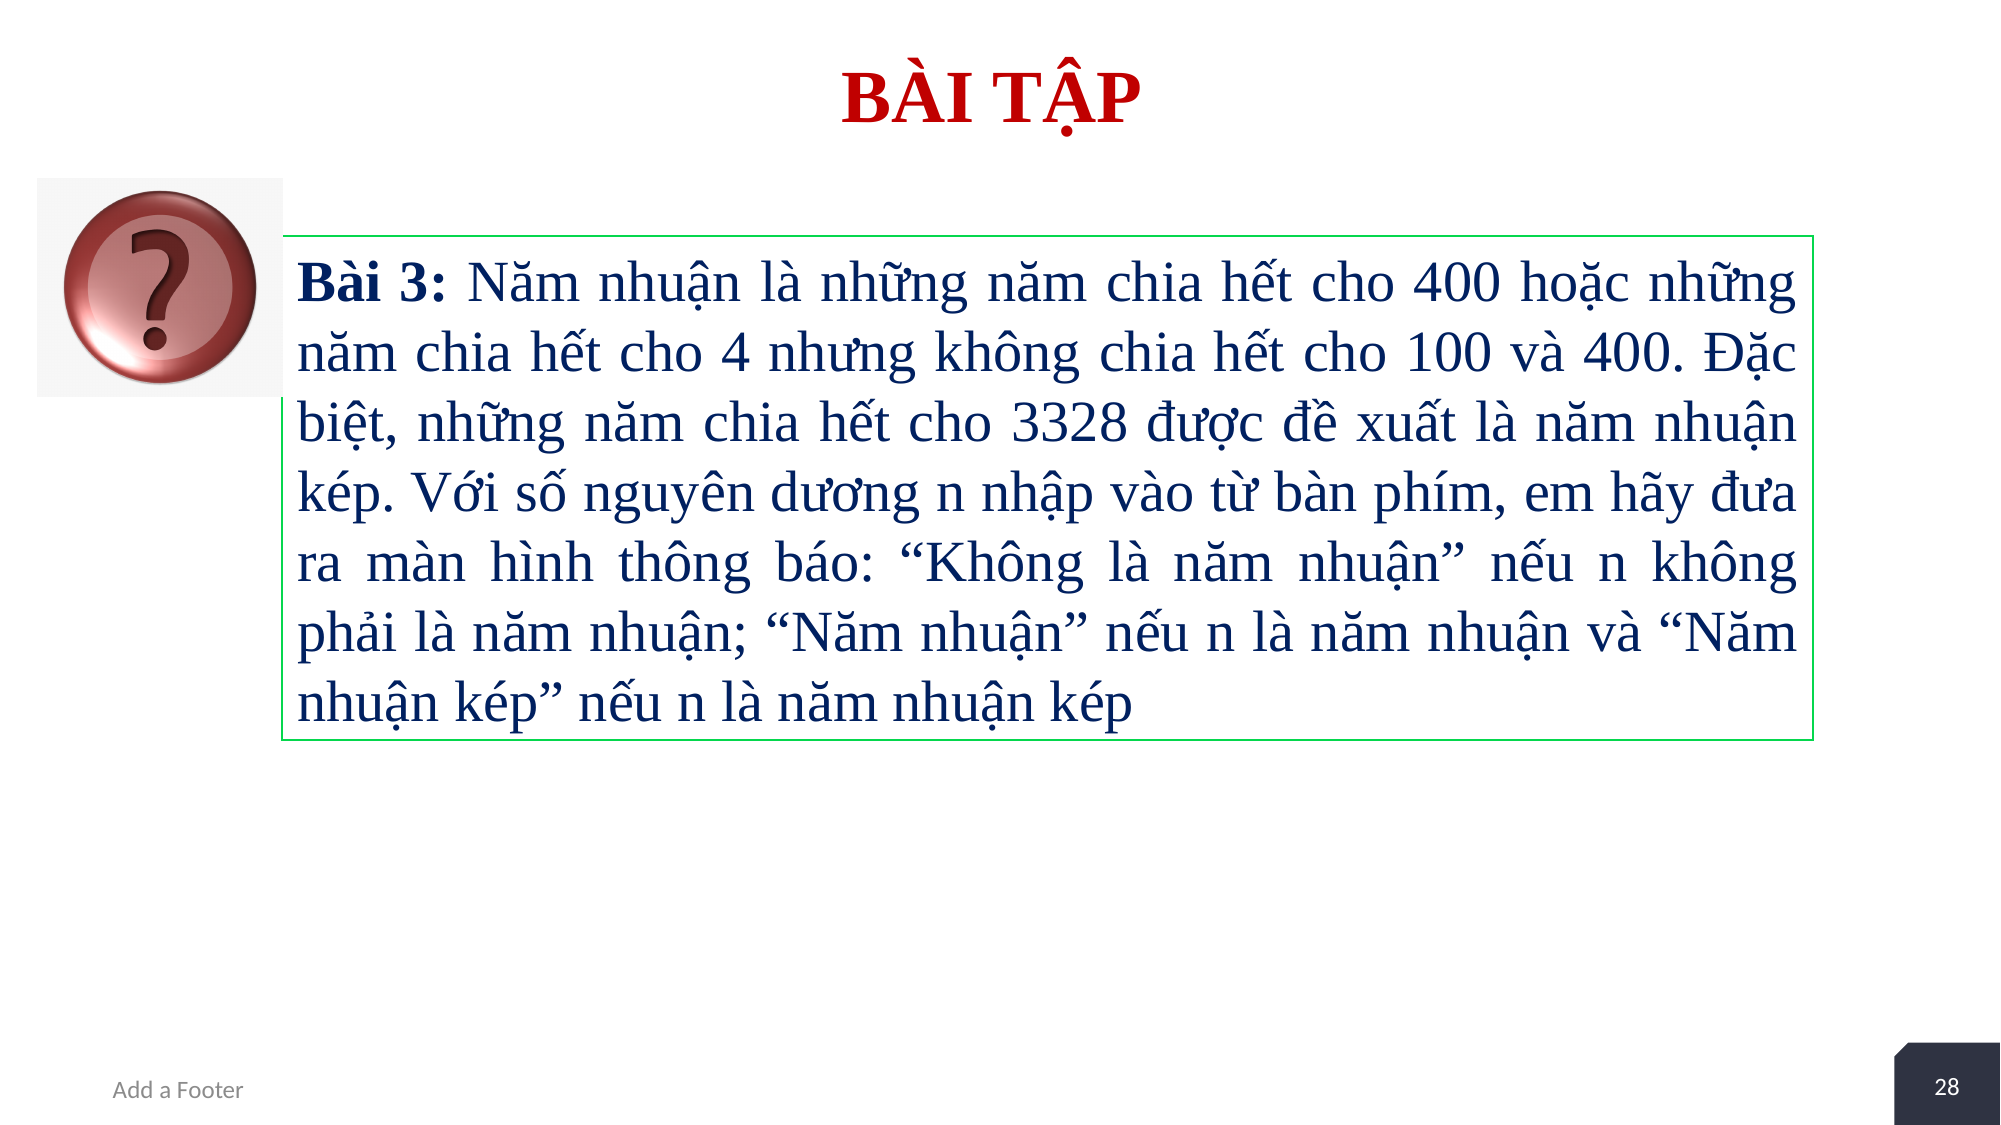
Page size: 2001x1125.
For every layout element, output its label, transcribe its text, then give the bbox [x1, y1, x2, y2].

text_box BÀI TẬP [700, 39, 1285, 145]
picture [36, 178, 283, 397]
slide_number 28 [1894, 1052, 2000, 1119]
text_box Bài 3: Năm nhuận là những năm chia hết cho 400 hoặc những năm chia hết cho 4 nhưng không chia hết cho 100 và 400. Đặc biệt, những năm chia hết cho 3328 được đề xuất là năm nhuận kép. Với số nguyên dương n nhập vào từ bàn phím, em hãy đưa ra màn hình thông báo: “Không là năm nhuận” nếu n không phải là năm nhuận; “Năm nhuận” nếu n là năm nhuận và “Năm nhuận kép” nếu n là năm nhuận kép [281, 235, 1814, 741]
footer Add a Footer [97, 1059, 773, 1119]
